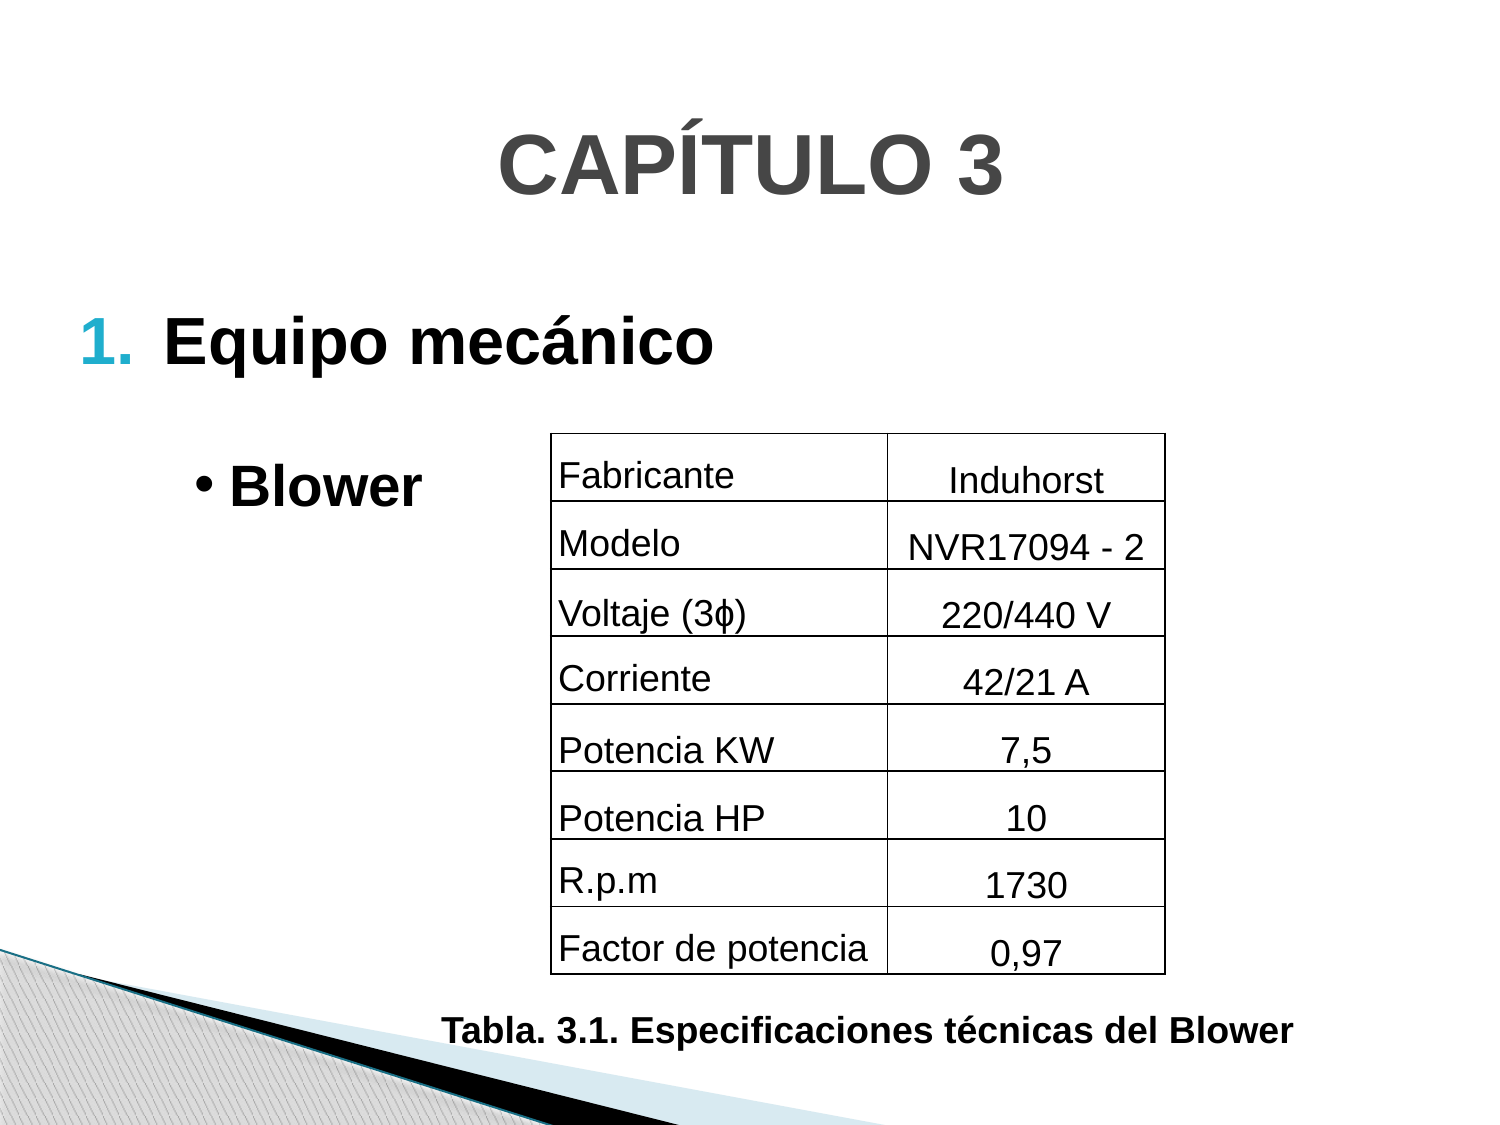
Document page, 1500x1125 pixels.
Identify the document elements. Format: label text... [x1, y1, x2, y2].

table_cell 42/21 A [888, 637, 1164, 703]
table_header Fabricante [552, 434, 887, 500]
title CAPÍTULO 3 [76, 66, 1427, 254]
table_cell 7,5 [888, 705, 1164, 770]
table_cell Potencia KW [552, 705, 887, 770]
table_cell NVR17094 - 2 [888, 502, 1164, 568]
table_cell 10 [888, 772, 1164, 838]
table_header Induhorst [888, 434, 1164, 500]
text_box Tabla. 3.1. Especificaciones técnicas del Blower [426, 984, 1310, 1096]
table_cell 0,97 [888, 907, 1164, 973]
table_cell Factor de potencia [552, 907, 887, 973]
table_cell Potencia HP [552, 772, 887, 838]
table_cell R.p.m [552, 840, 887, 906]
table_cell Corriente [552, 637, 887, 703]
table_cell Voltaje (3ɸ) [552, 570, 887, 635]
table_cell 220/440 V [888, 570, 1164, 635]
table_cell 1730 [888, 840, 1164, 906]
text_box Equipo mecánico Blower [64, 290, 928, 596]
table_cell Modelo [552, 502, 887, 568]
